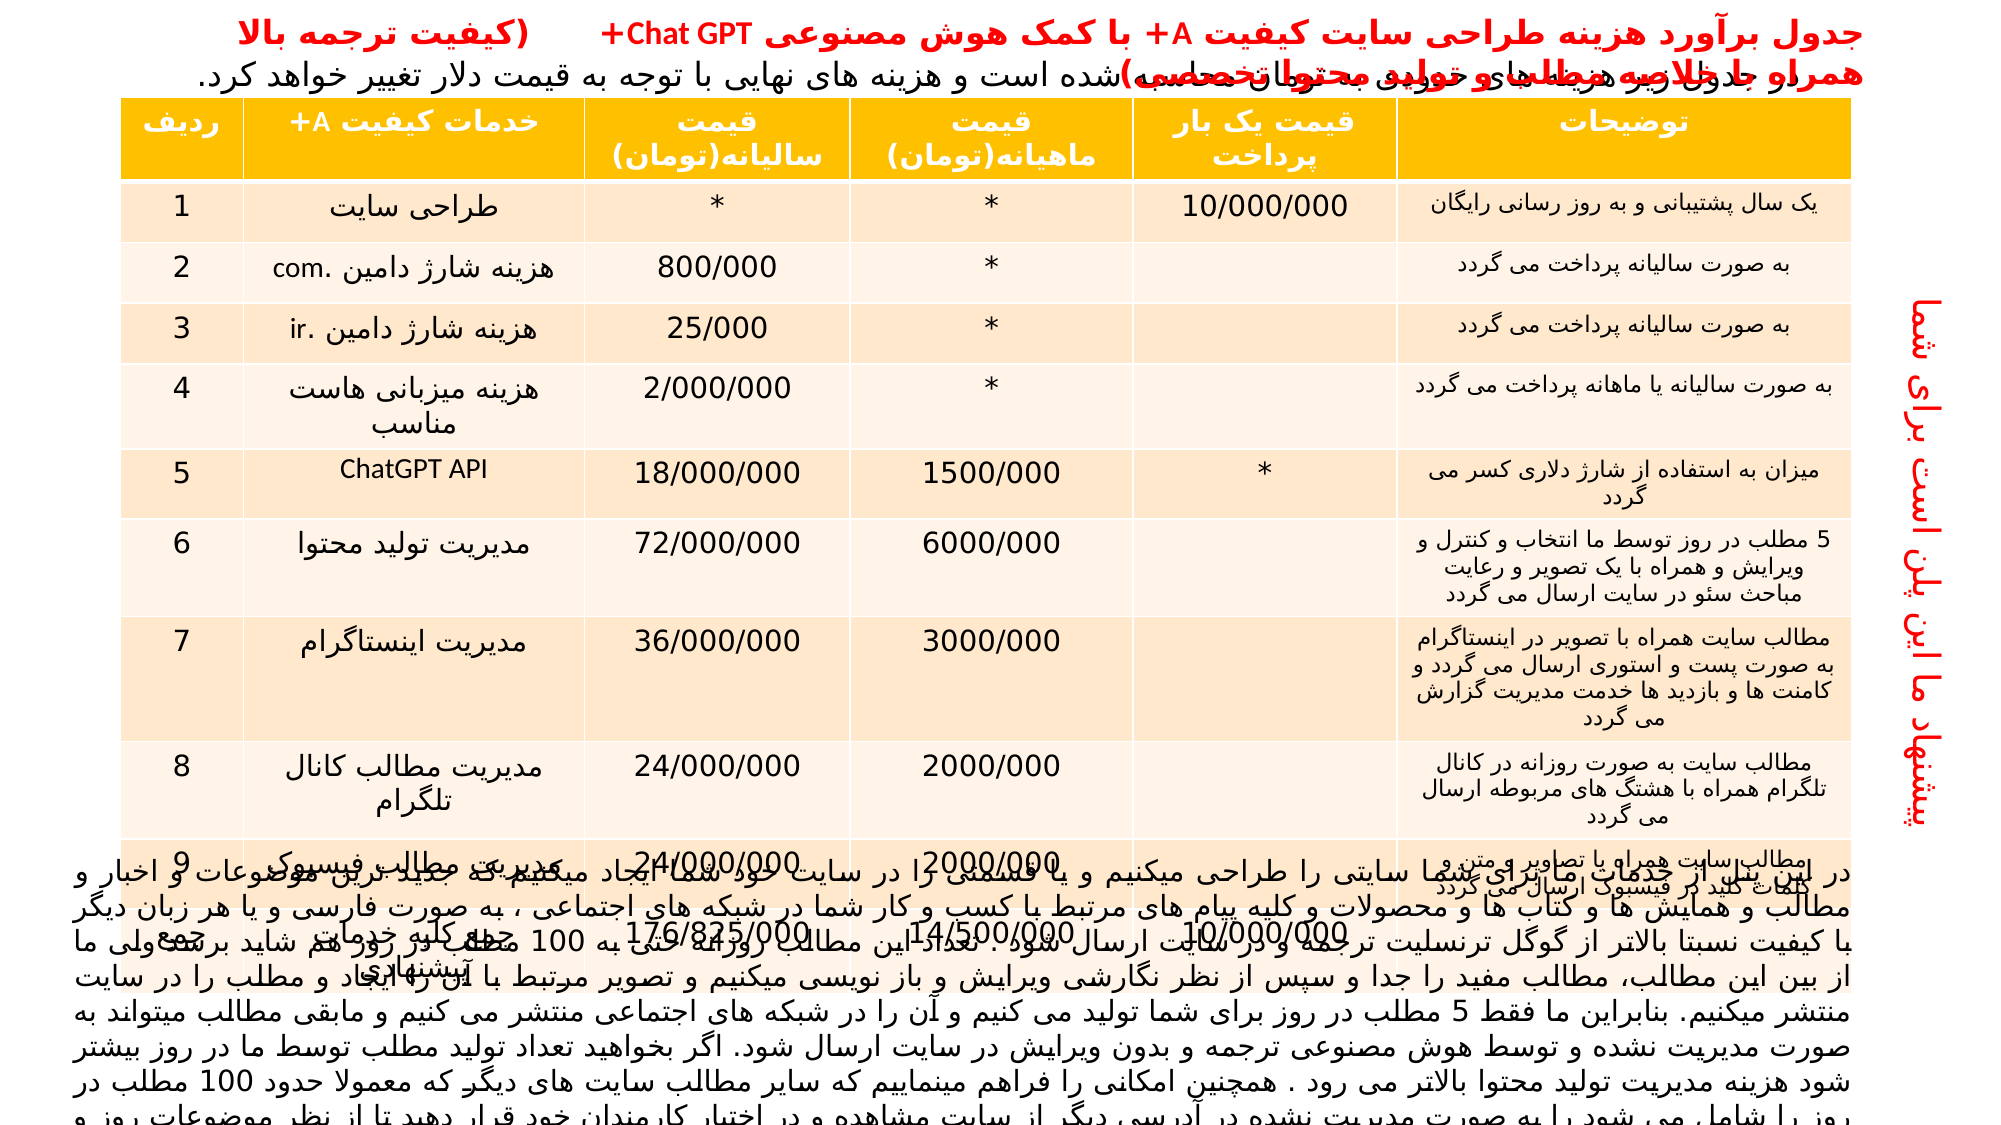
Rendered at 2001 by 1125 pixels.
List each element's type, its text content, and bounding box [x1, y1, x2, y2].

table_cell 72/000/000 [585, 520, 849, 616]
table_cell یک سال پشتیبانی و به روز رسانی رایگان [1398, 184, 1851, 242]
table_cell * [851, 184, 1132, 242]
table_cell مطالب سایت همراه با تصویر در اینستاگرام به صورت پست و استوری ارسال می گردد و کامنت ها و بازدید ها خدمت مدیریت گزارش می گردد [1398, 617, 1851, 741]
table_cell به صورت سالیانه پرداخت می گردد [1398, 243, 1851, 302]
table_cell 18/000/000 [585, 450, 849, 518]
table_cell * [851, 304, 1132, 363]
table_cell 25/000 [585, 304, 849, 363]
table_cell 10/000/000 [1134, 184, 1396, 242]
table_cell مطالب سایت همراه با تصاویر و متن و کلمات کلید در فیسبوک ارسال می گردد [1398, 840, 1851, 844]
table_cell مدیریت مطالب فیسبوک [244, 840, 584, 844]
table_cell هزینه میزبانی هاست مناسب [244, 365, 584, 448]
table_cell 2000/000 [851, 742, 1132, 838]
table_cell [1134, 243, 1396, 302]
table_cell 4 [121, 365, 243, 448]
table_cell 5 [121, 450, 243, 518]
table_cell مدیریت اینستاگرام [244, 617, 584, 741]
table_cell 8 [121, 742, 243, 838]
table_cell 24/000/000 [585, 840, 849, 844]
table_cell 2 [121, 243, 243, 302]
table_cell [1134, 617, 1396, 741]
table_header خدمات کیفیت A+ [244, 99, 584, 179]
table_cell 24/000/000 [585, 742, 849, 838]
table_cell مطالب سایت به صورت روزانه در کانال تلگرام همراه با هشتگ های مربوطه ارسال می گردد [1398, 742, 1851, 838]
table_header قیمت یک بار پرداخت [1134, 99, 1396, 179]
text_box در این پنل از خدمات ما برای شما سایتی را طراحی میکنیم و یا قسمتی را در سایت خود شما ایجاد میکنیم که جدید ترین موضوعات و اخبار و مطالب و همایش ها و کتاب ها و محصولات و کلیه پیام های مرتبط با کسب و کار شما در شبکه های اجتماعی ، به صورت فارسی و یا هر زبان دیگر با کیفیت نسبتا بالاتر از گوگل ترنسلیت ترجمه و در سایت ارسال شود . تعداد این مطالب روزانه حتی به 100 مطلب در روز هم شاید برسد ولی ما از بین این مطالب، مطالب مفید را جدا و سپس از نظر نگارشی ویرایش و باز نویسی میکنیم و تصویر مرتبط با آن را ایجاد و مطلب را در سایت منتشر میکنیم. بنابراین ما فقط 5 مطلب در روز برای شما تولید می کنیم و آن را در شبکه های اجتماعی منتشر می کنیم و مابقی مطالب میتواند به صورت مدیریت نشده و توسط هوش مصنوعی ترجمه و بدون ویرایش در سایت ارسال شود. اگر بخواهید تعداد تولید مطلب توسط ما در روز بیشتر شود هزینه مدیریت تولید محتوا بالاتر می رود . همچنین امکانی را فراهم مینماییم که سایر مطالب سایت های دیگر که معمولا حدود 100 مطلب در روز را شامل می شود را به صورت مدیریت نشده در آدرسی دیگر از سایت مشاهده و در اختیار کارمندان خود قرار دهید تا از نظر موضوعات روز و ترند در زمینه کسب و کار خود به روز باشند. ترجمه آن مطالب نیز توسط هوش مصنوعی انجام می گردد و بنابراین محتوای با کیفیت تری به کارمندان و بازدید کنندگان سایت ارائه می دهید(پنل C) [58, 844, 1867, 1125]
table_cell * [585, 184, 849, 242]
table_cell * [851, 243, 1132, 302]
table_cell [1134, 365, 1396, 448]
table_cell * [851, 365, 1132, 448]
table_cell [1134, 304, 1396, 363]
table_cell 6 [121, 520, 243, 616]
table_cell [1134, 742, 1396, 838]
table_cell هزینه شارژ دامین .ir [244, 304, 584, 363]
table_cell طراحی سایت [244, 184, 584, 242]
table_cell 800/000 [585, 243, 849, 302]
table_cell به صورت سالیانه یا ماهانه پرداخت می گردد [1398, 365, 1851, 448]
table_cell 36/000/000 [585, 617, 849, 741]
table_cell 1500/000 [851, 450, 1132, 518]
table_cell * [1134, 450, 1396, 518]
table_cell هزینه شارژ دامین .com [244, 243, 584, 302]
table_cell [1134, 840, 1396, 844]
table_cell 2000/000 [851, 840, 1132, 844]
table_cell 5 مطلب در روز توسط ما انتخاب و کنترل و ویرایش و همراه با یک تصویر و رعایت مباحث سئو در سایت ارسال می گردد [1398, 520, 1851, 616]
table_cell 3000/000 [851, 617, 1132, 741]
table_cell 9 [121, 840, 243, 844]
table_cell 6000/000 [851, 520, 1132, 616]
table_cell [1134, 520, 1396, 616]
table_cell 7 [121, 617, 243, 741]
table_header قیمت ماهیانه(تومان) [851, 99, 1132, 179]
table_cell مدیریت تولید محتوا [244, 520, 584, 616]
table_cell ChatGPT API [244, 450, 584, 518]
table_cell مدیریت مطالب کانال تلگرام [244, 742, 584, 838]
table_header ردیف [121, 98, 243, 179]
table_cell 2/000/000 [585, 365, 849, 448]
table_cell 3 [121, 304, 243, 363]
table_cell میزان به استفاده از شارژ دلاری کسر می گردد [1398, 450, 1851, 518]
table_header قیمت سالیانه(تومان) [585, 99, 849, 179]
text_box پیشنهاد ما این پلن است برای شما [1898, 275, 1959, 850]
table_cell به صورت سالیانه پرداخت می گردد [1398, 304, 1851, 363]
table_cell 1 [121, 184, 243, 242]
text_box جدول برآورد هزینه طراحی سایت کیفیت A+ با کمک هوش مصنوعی Chat GPT+ (کیفیت ترجمه بالا همراه با خلاصه مطلب و تولید محتوا تخصصی) [133, 3, 1881, 99]
table_header توضیحات [1398, 99, 1851, 179]
